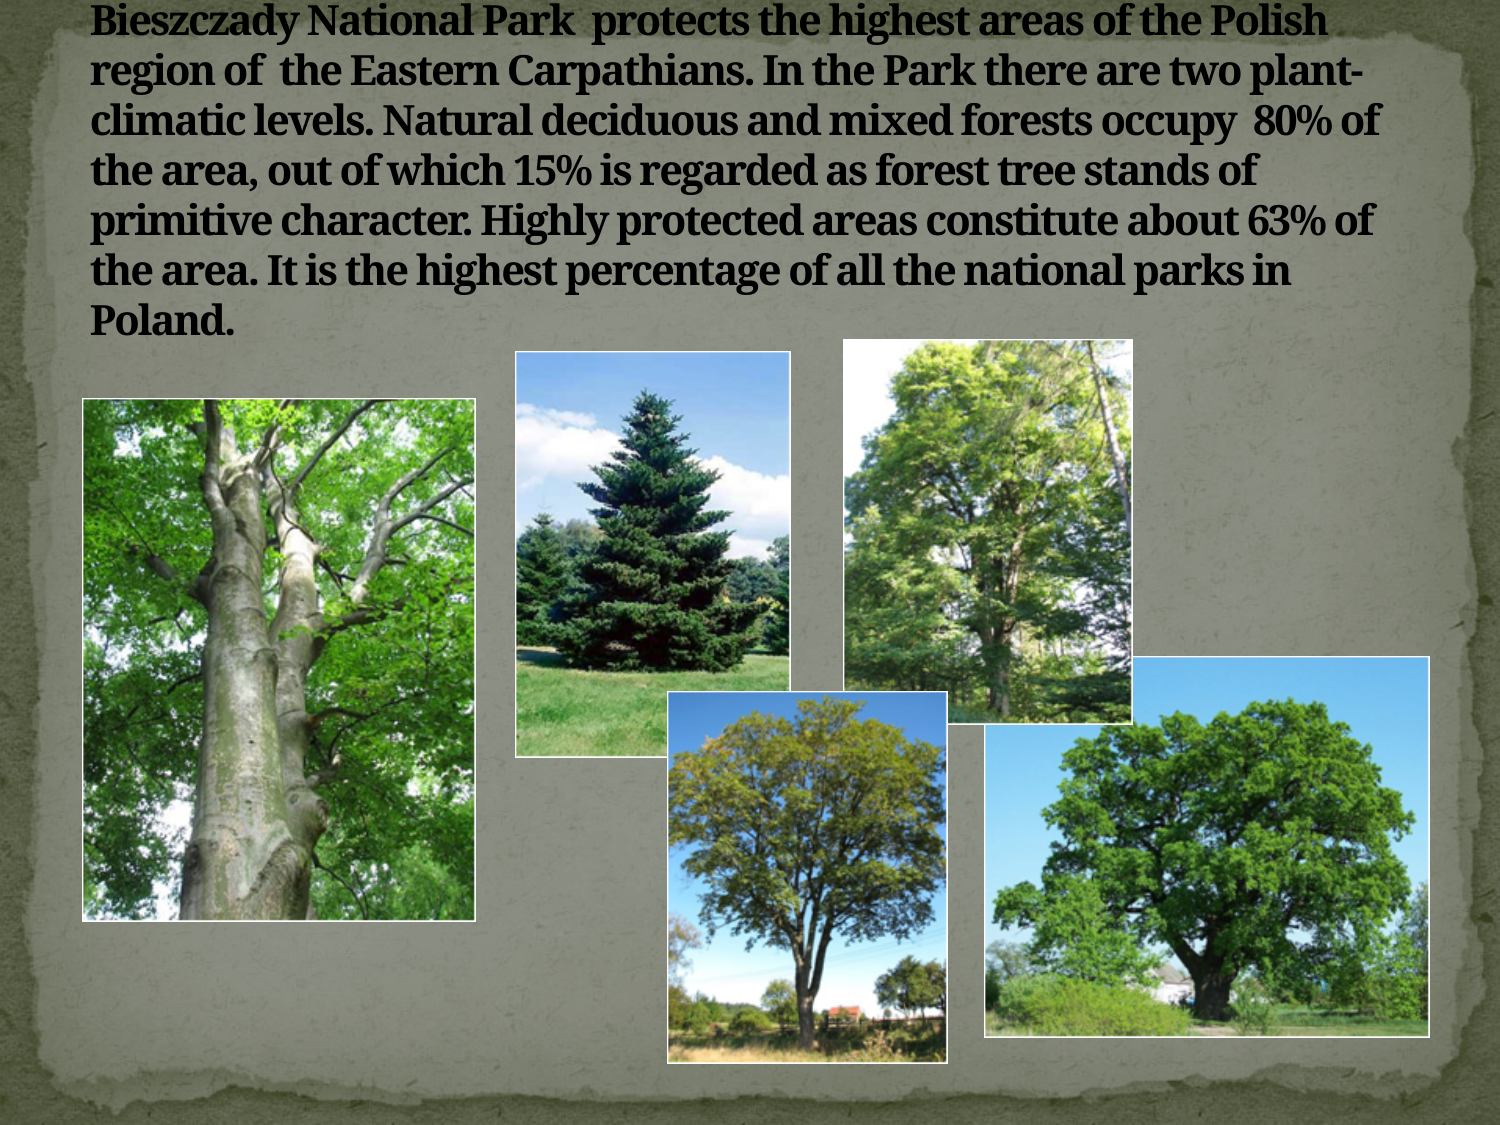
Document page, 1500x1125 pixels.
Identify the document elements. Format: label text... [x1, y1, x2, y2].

picture [515, 339, 1430, 1064]
title Bieszczady National Park protects the highest areas of the Polish region of the Eastern Carpathians. In the Park there are two plant-climatic levels. Natural deciduous and mixed forests occupy 80% of the area, out of which 15% is regarded as forest tree stands of primitive character. Highly protected areas constitute about 63% of the area. It is the highest percentage of all the national parks in Poland. [74, 78, 1425, 352]
picture [82, 398, 476, 922]
